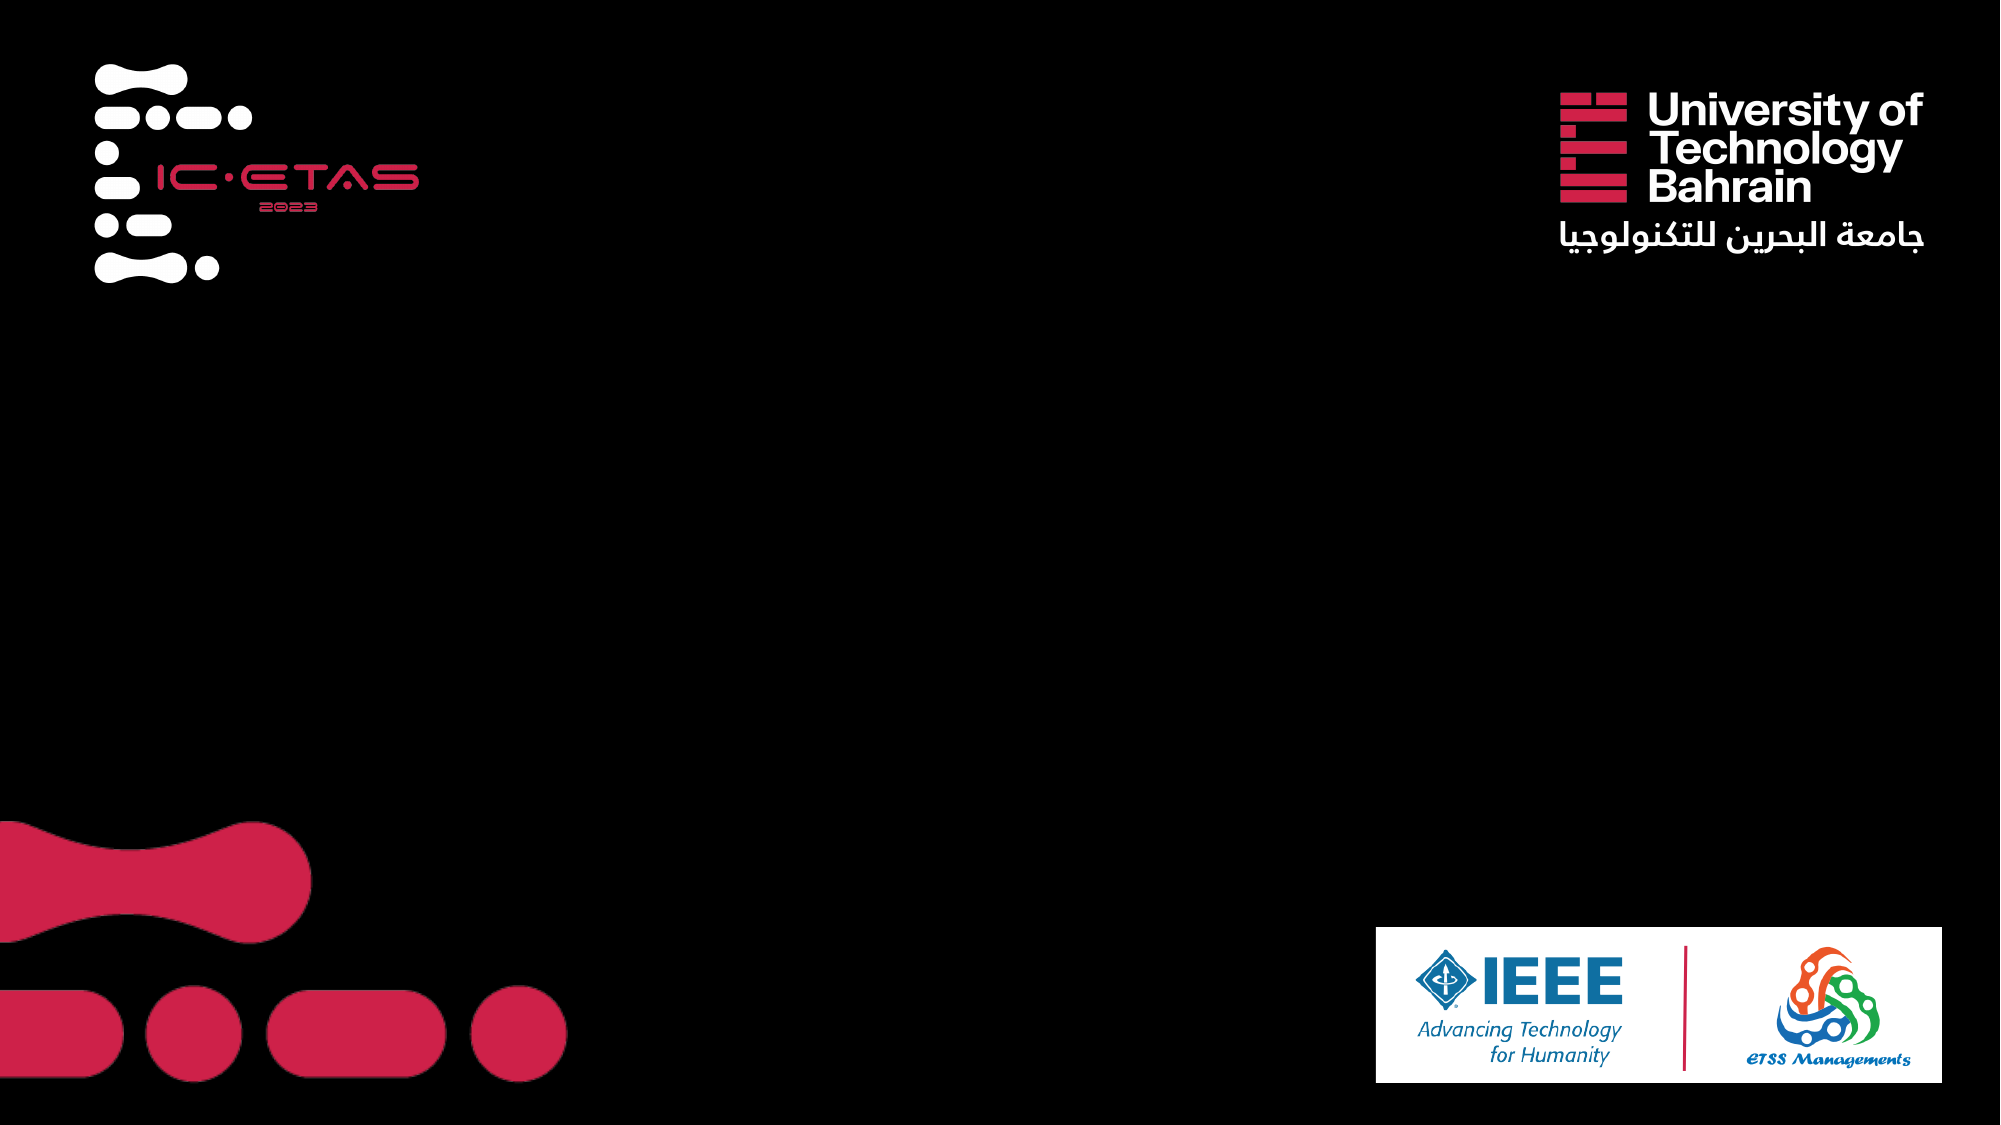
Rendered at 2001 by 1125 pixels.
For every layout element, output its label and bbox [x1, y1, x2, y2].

picture [30, 0, 483, 400]
picture [1511, 63, 1973, 283]
picture [0, 550, 659, 1125]
